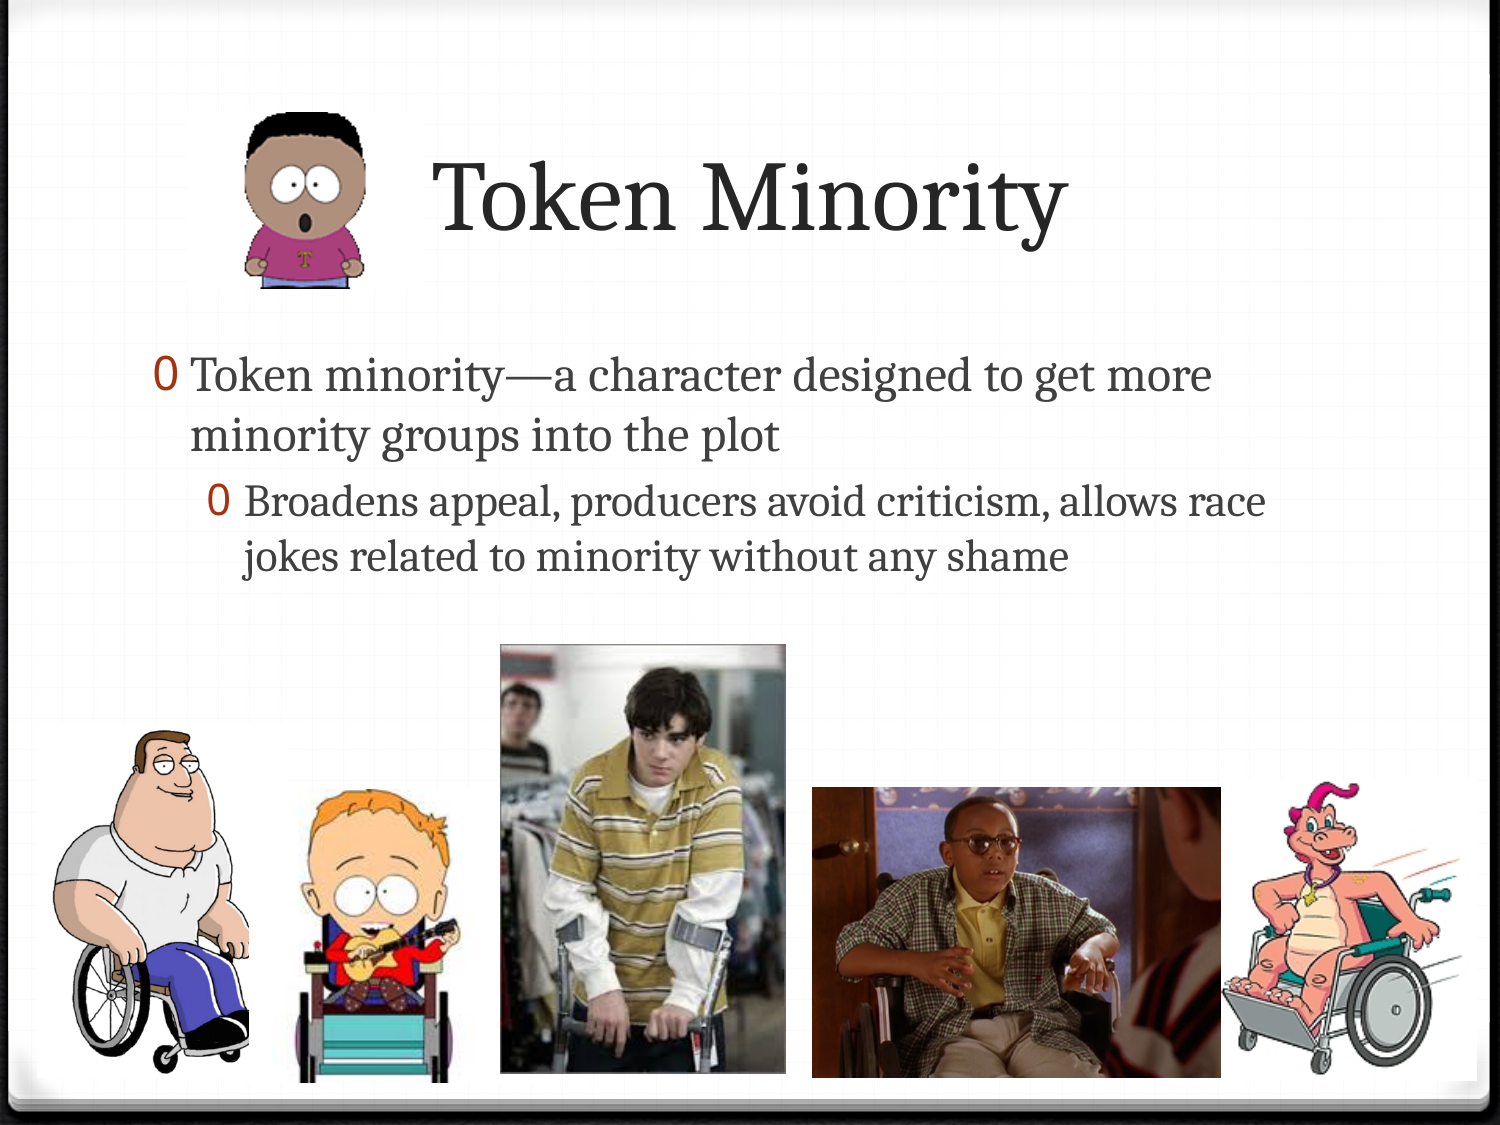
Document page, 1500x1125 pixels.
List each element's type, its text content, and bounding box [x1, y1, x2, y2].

list Token minority—a character designed to get more minority groups into the plot Broadens appeal, producers avoid criticism, allows race jokes related to minority without any shame [137, 334, 1363, 983]
title Token Minority [90, 71, 1410, 309]
picture [0, 0, 1500, 1125]
